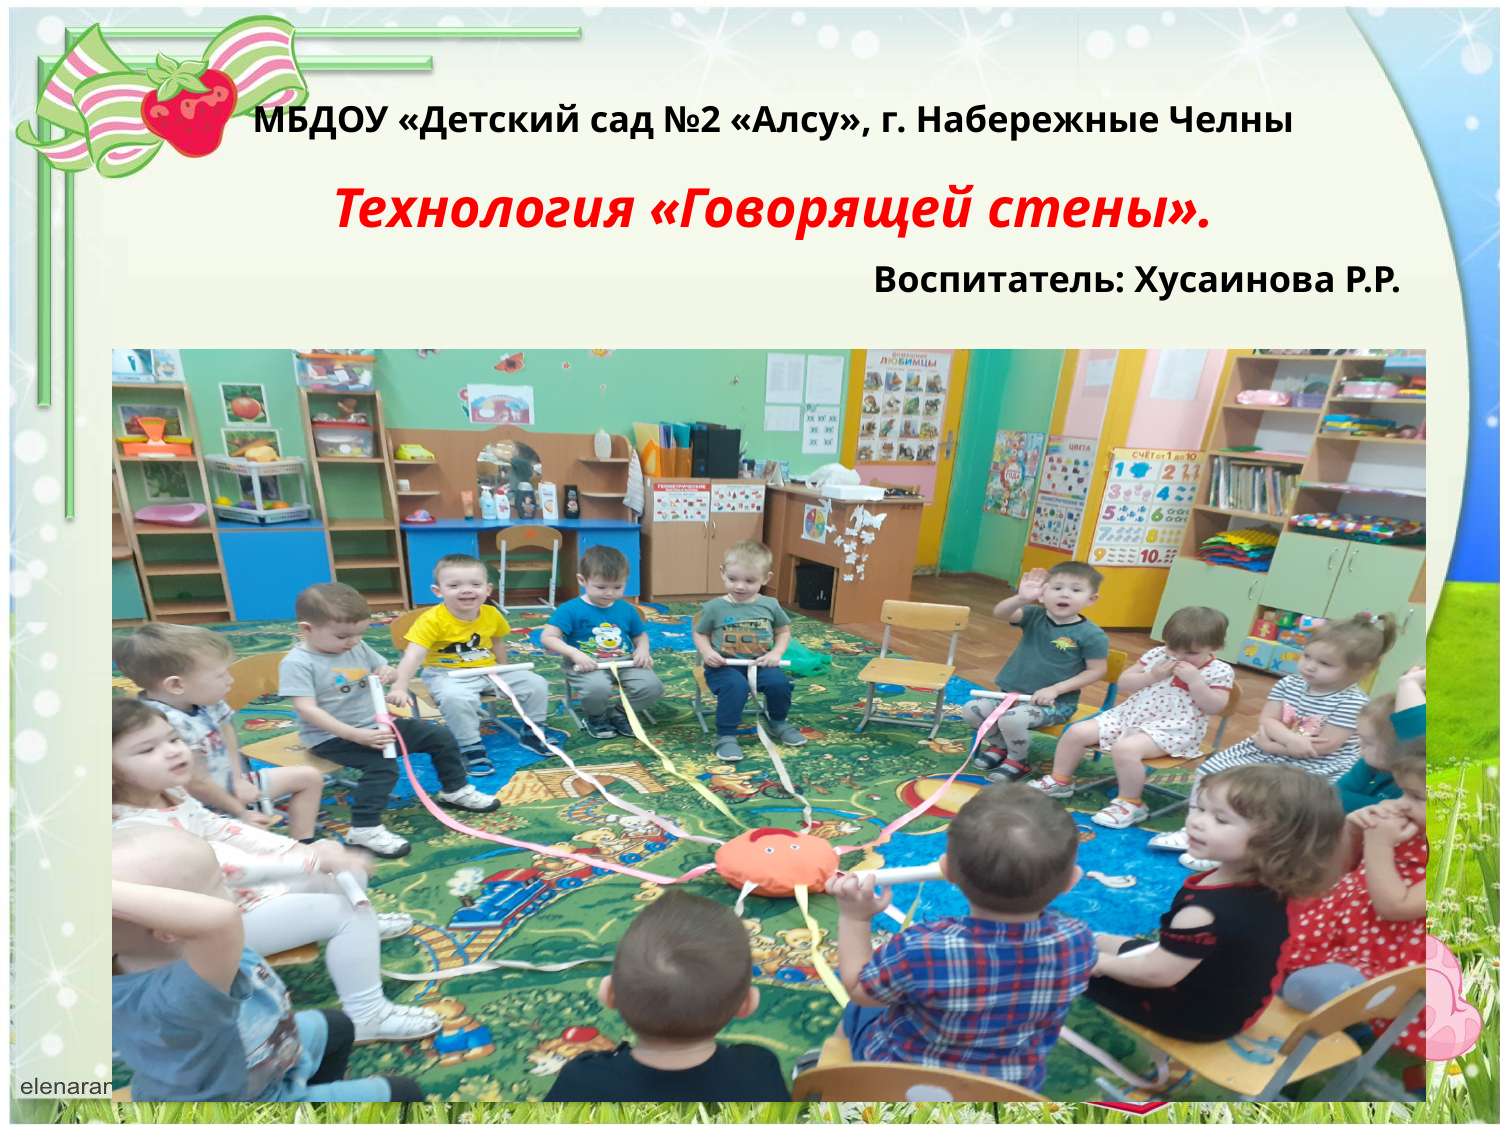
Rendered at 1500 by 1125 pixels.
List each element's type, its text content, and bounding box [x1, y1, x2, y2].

text_box [41, 19, 1500, 124]
picture [0, 0, 1500, 1125]
title МБДОУ «Детский сад №2 «Алсу», г. Набережные Челны Технология «Говорящей стены». Воспитатель: Хусаинова Р.Р. [123, 42, 1424, 315]
